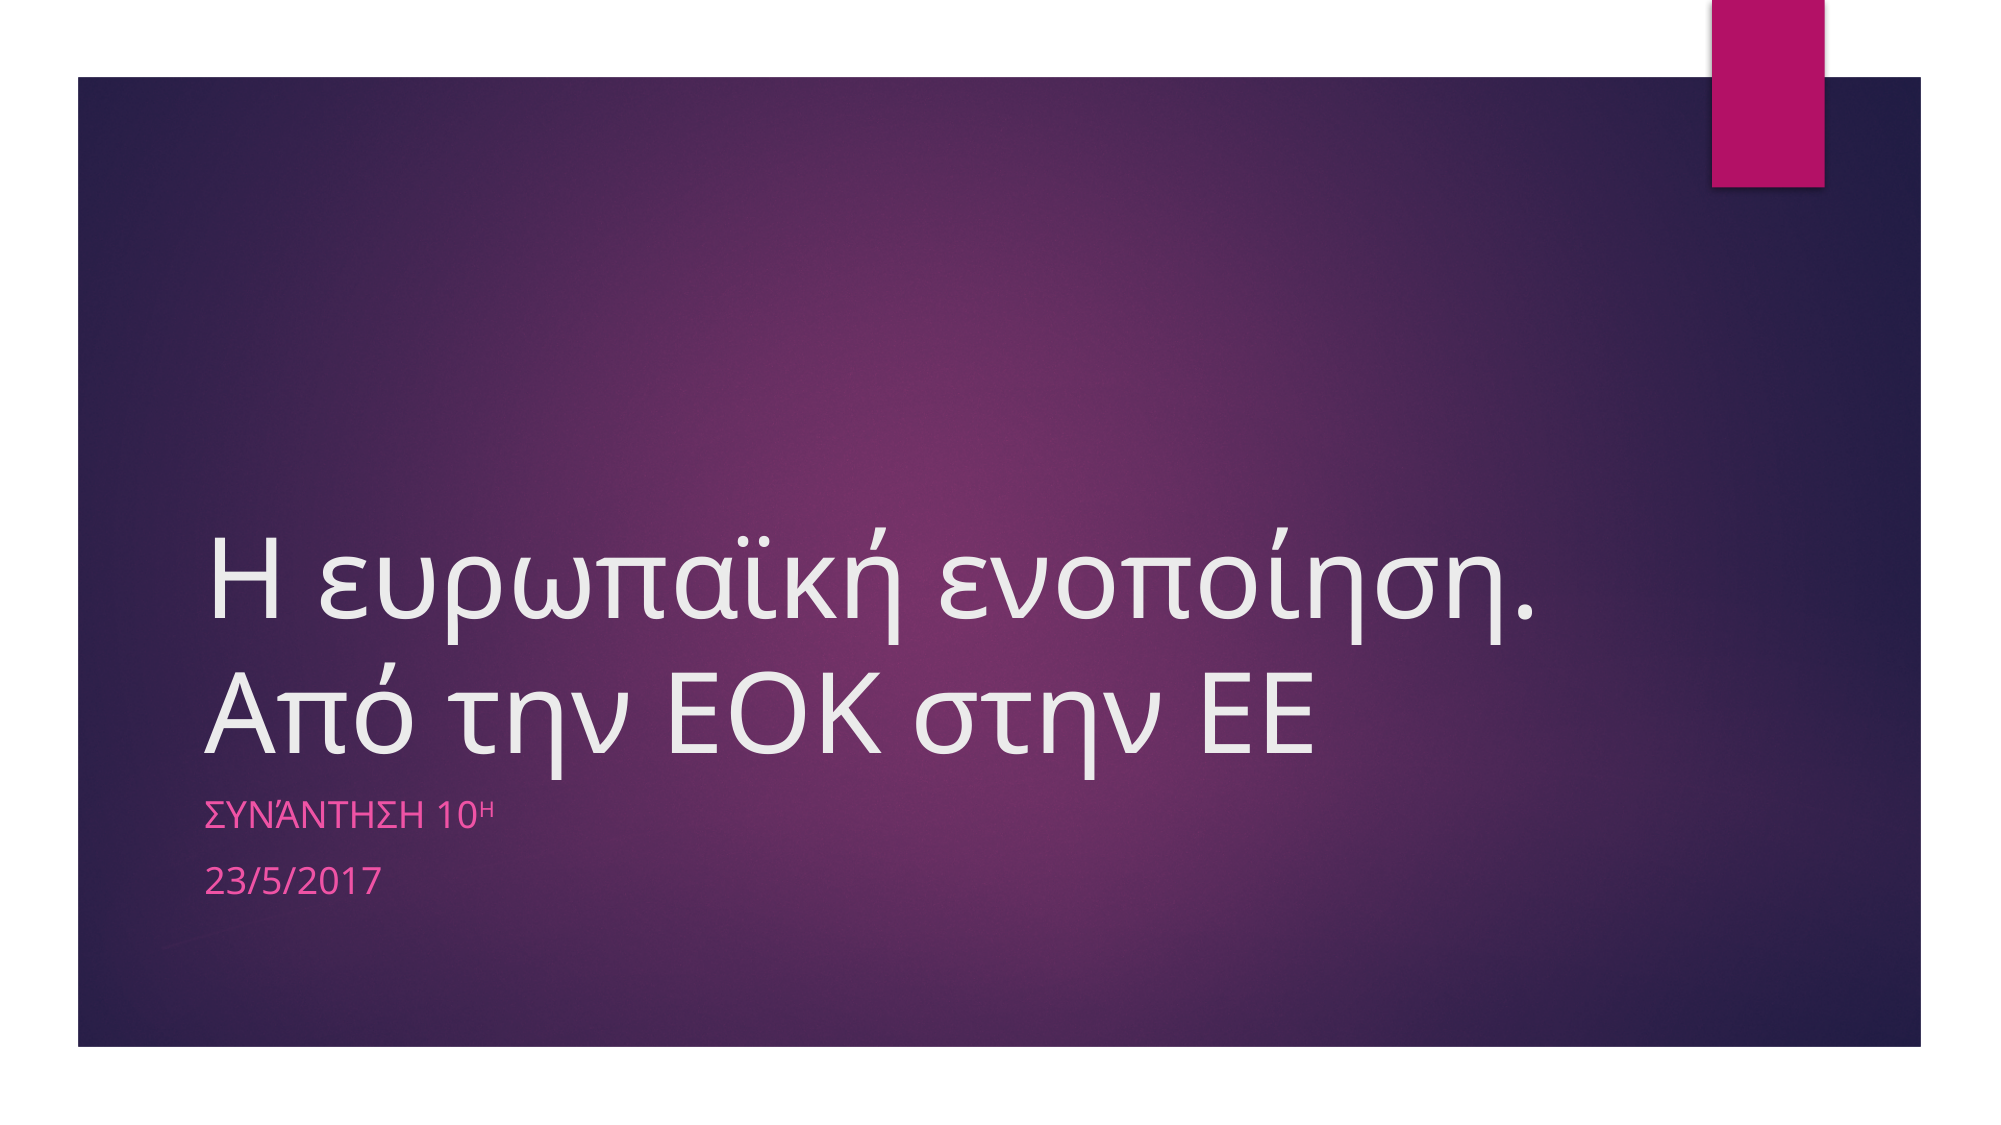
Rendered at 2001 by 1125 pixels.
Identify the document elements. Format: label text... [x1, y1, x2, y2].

title H ευρωπαϊκή ενοποίηση. Από την ΕΟΚ στην ΕΕ [189, 344, 1638, 783]
subtitle Συνάντηση 10η 23/5/2017 [189, 783, 1638, 925]
